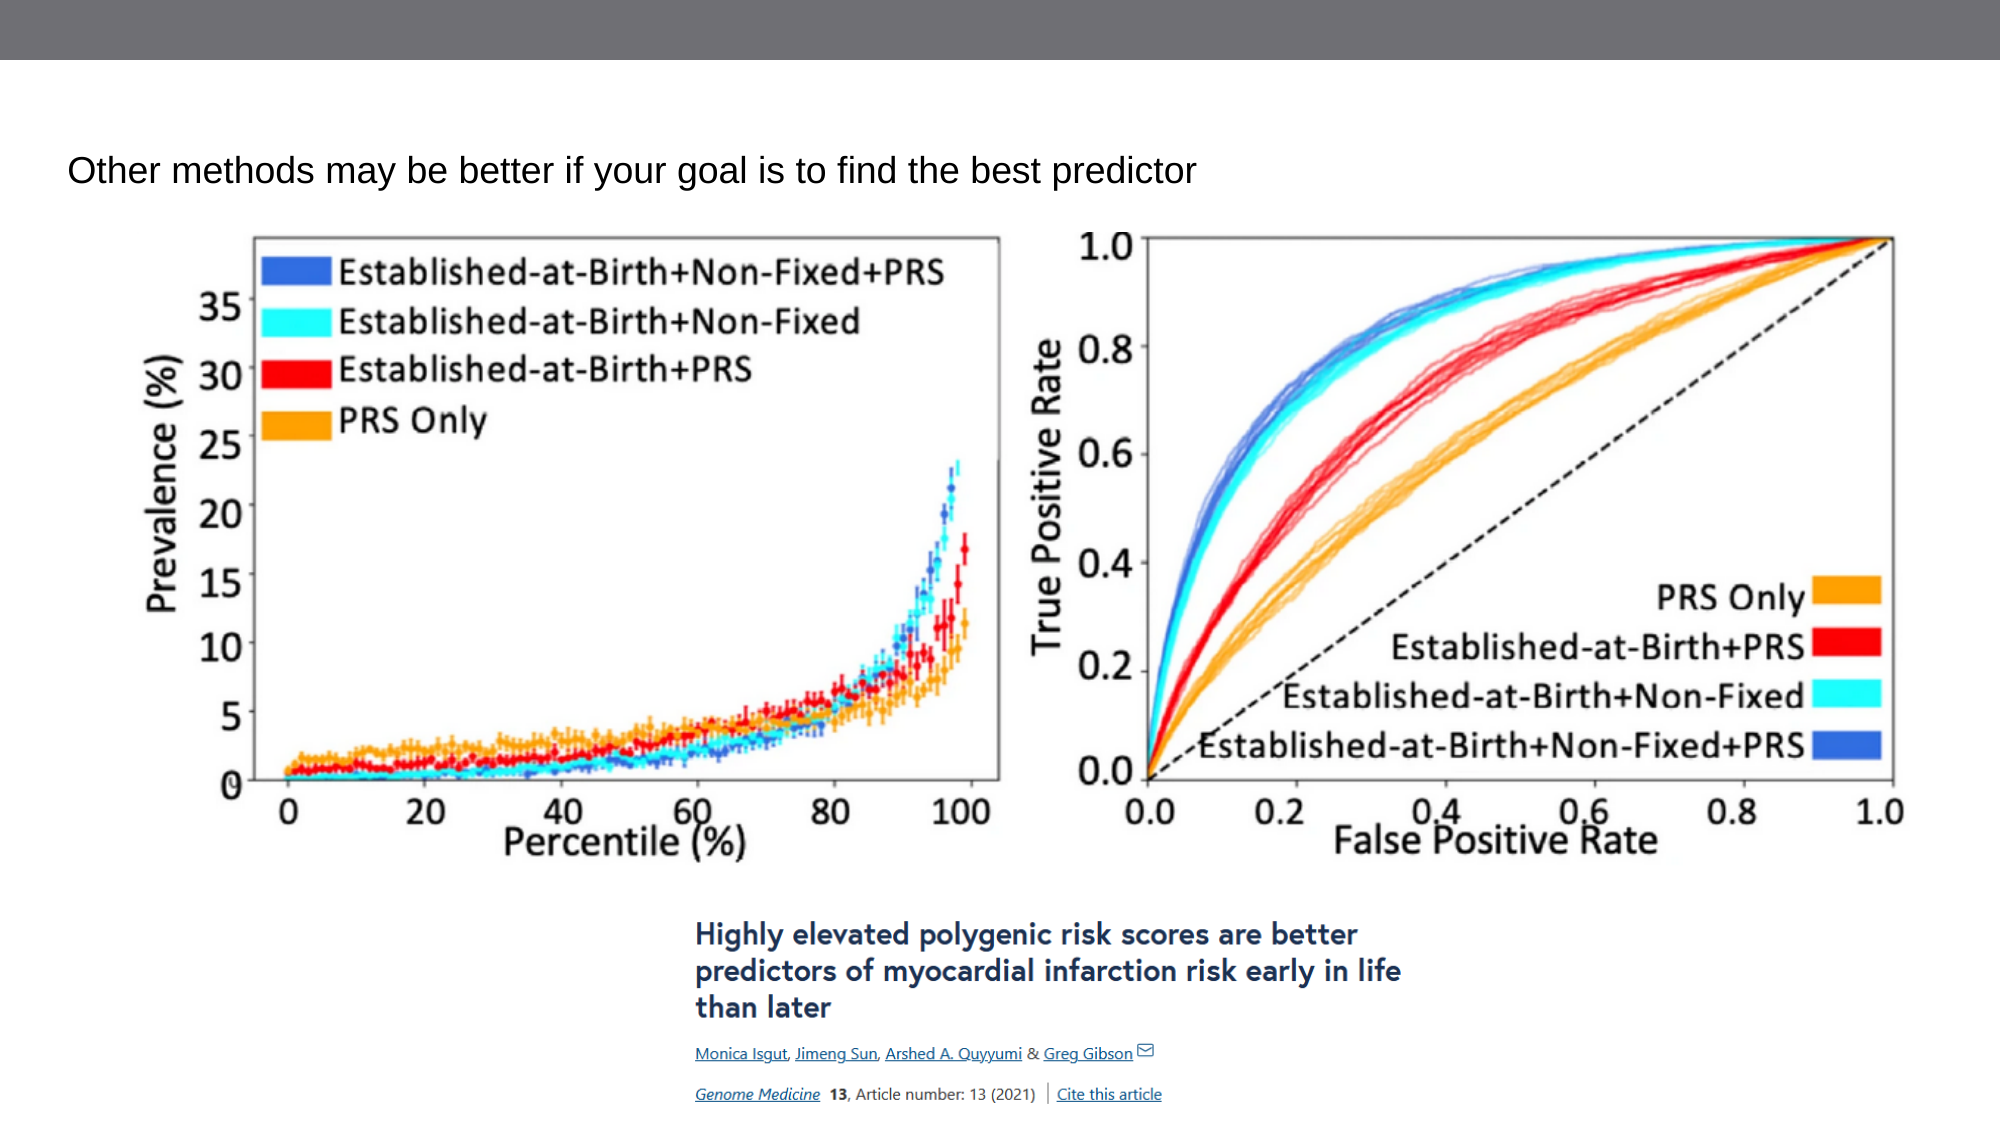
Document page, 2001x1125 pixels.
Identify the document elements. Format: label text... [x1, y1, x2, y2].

text_box Other methods may be better if your goal is to find the best predictor [52, 139, 1960, 199]
picture [137, 232, 1911, 879]
picture [687, 911, 1409, 1111]
